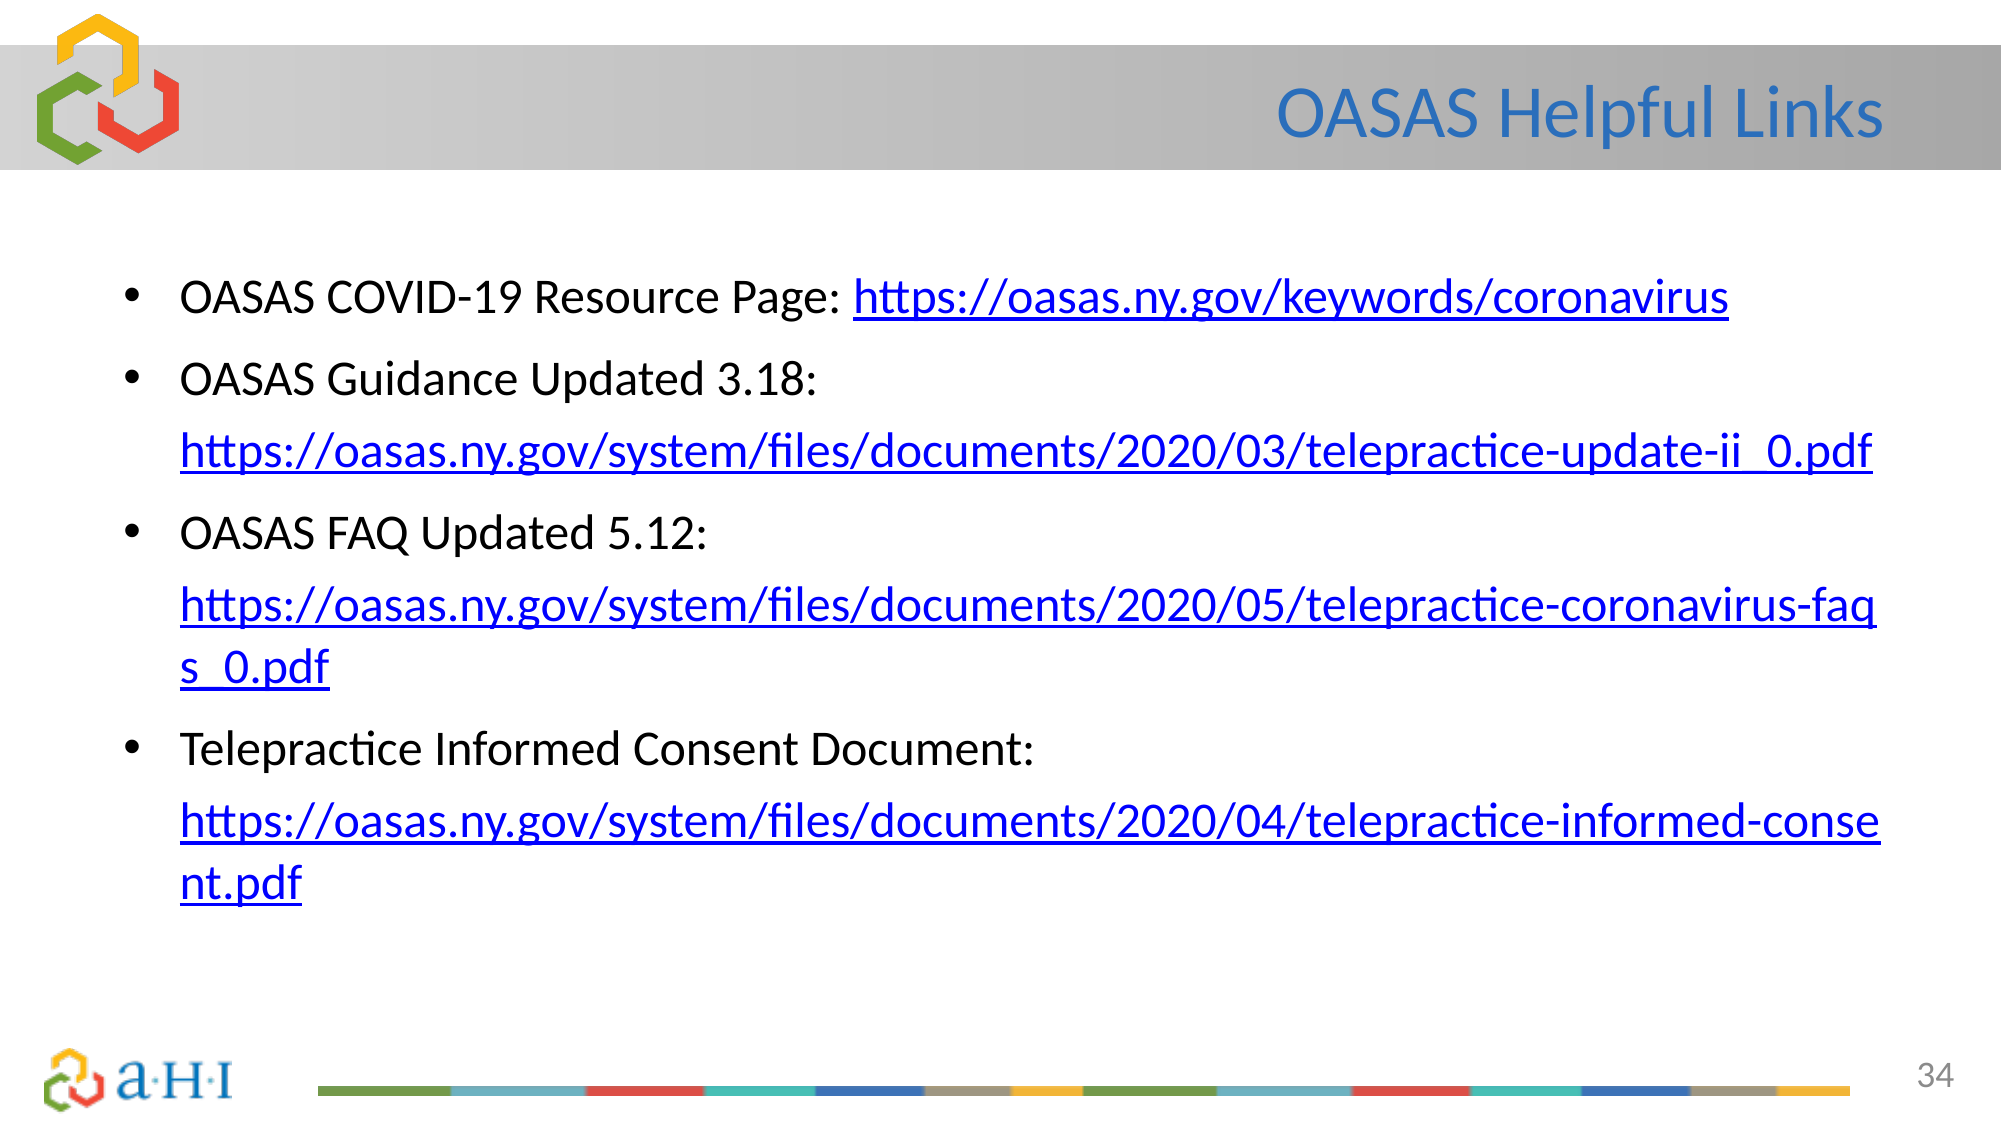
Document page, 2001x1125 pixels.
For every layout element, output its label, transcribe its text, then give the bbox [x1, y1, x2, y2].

title OASAS Helpful Links [99, 45, 1900, 170]
picture [318, 1086, 1502, 1096]
picture [44, 1048, 232, 1114]
picture [37, 14, 179, 165]
slide_number 34 [1502, 1042, 1970, 1103]
list OASAS COVID-19 Resource Page: https://oasas.ny.gov/keywords/coronavirus OASAS Guidance Updated 3.18: https://oasas.ny.gov/system/files/documents/2020/03/telepractice-update-ii_0.pdf OASAS FAQ Updated 5.12: https://oasas.ny.gov/system/files/documents/2020/05/telepractice-coronavirus-faqs_0.pdf Telepractice Informed Consent Document: https://oasas.ny.gov/system/files/documents/2020/04/telepractice-informed-consent.pdf [108, 244, 1903, 995]
